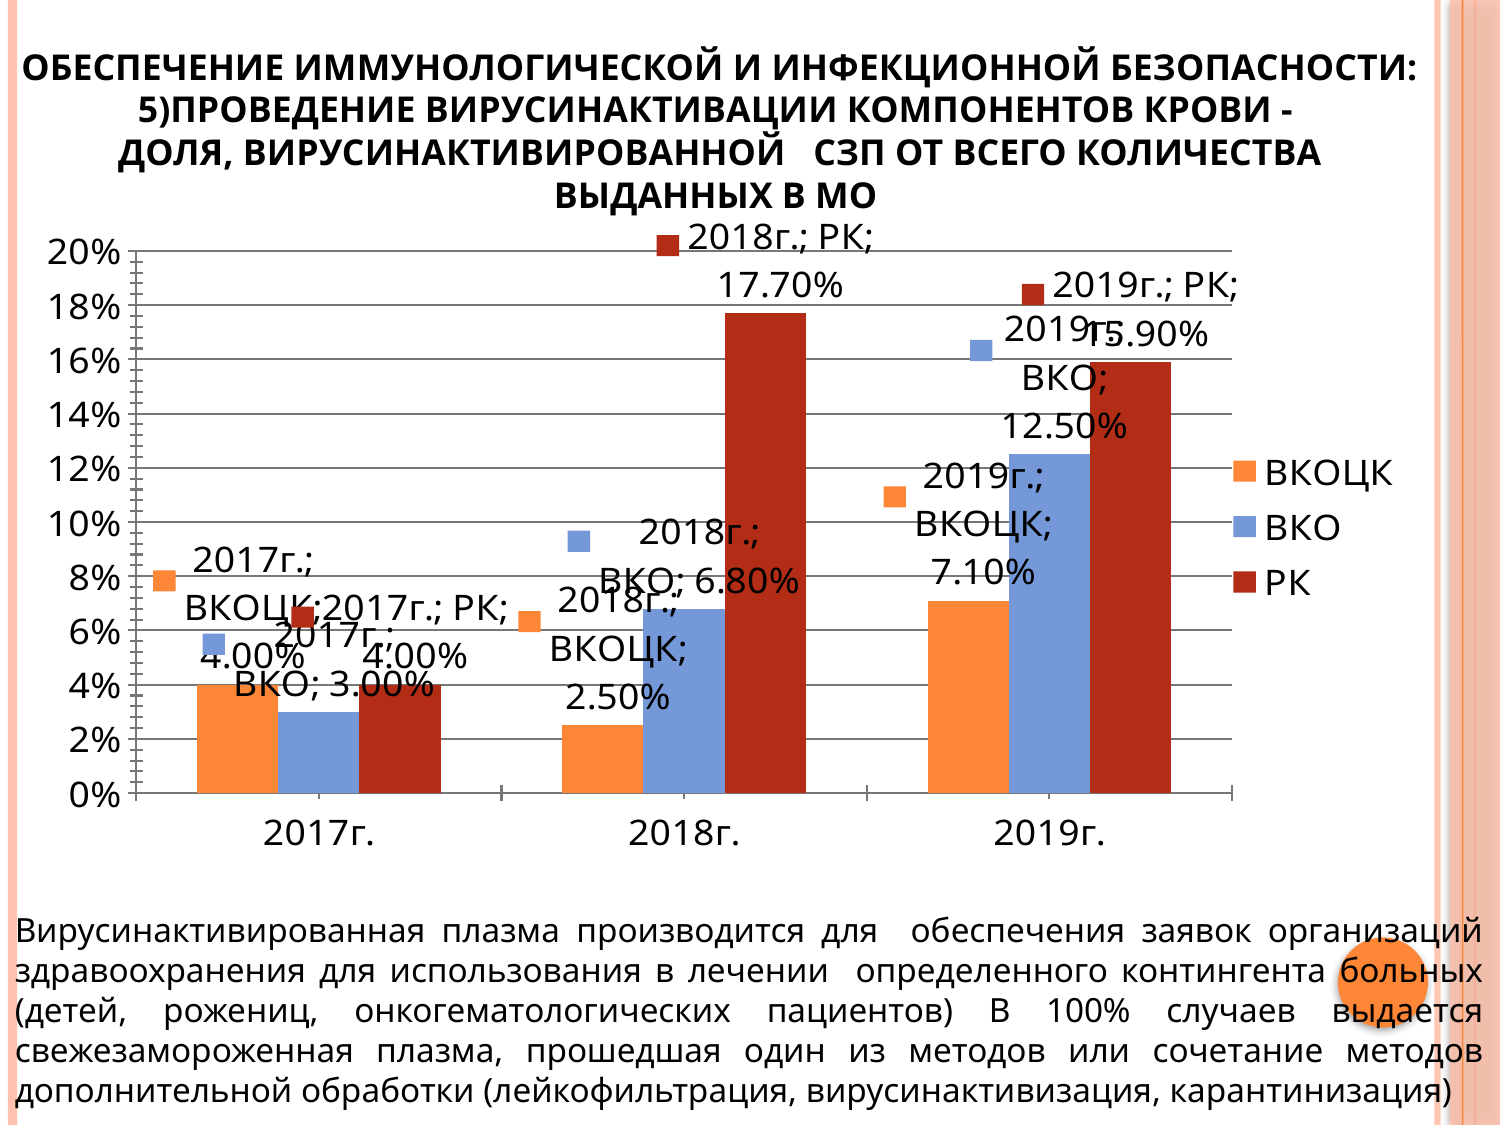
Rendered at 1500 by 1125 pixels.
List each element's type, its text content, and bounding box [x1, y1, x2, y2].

text_box Вирусинактивированная плазма производится для обеспечения заявок организаций здравоохранения для использования в лечении определенного контингента больных (детей, рожениц, онкогематологических пациентов) В 100% случаев выдается свежезамороженная плазма, прошедшая один из методов или сочетание методов дополнительной обработки (лейкофильтрация, вирусинактивизация, карантинизация) [0, 902, 1500, 1125]
title Обеспечение иммунологической и инфекционной безопасности: 5)Проведение вирусинактивации компонентов крови - Доля, вирусинактивированной СЗП от всего количества выданных в МО [0, 0, 1442, 317]
chart [46, 210, 1419, 856]
